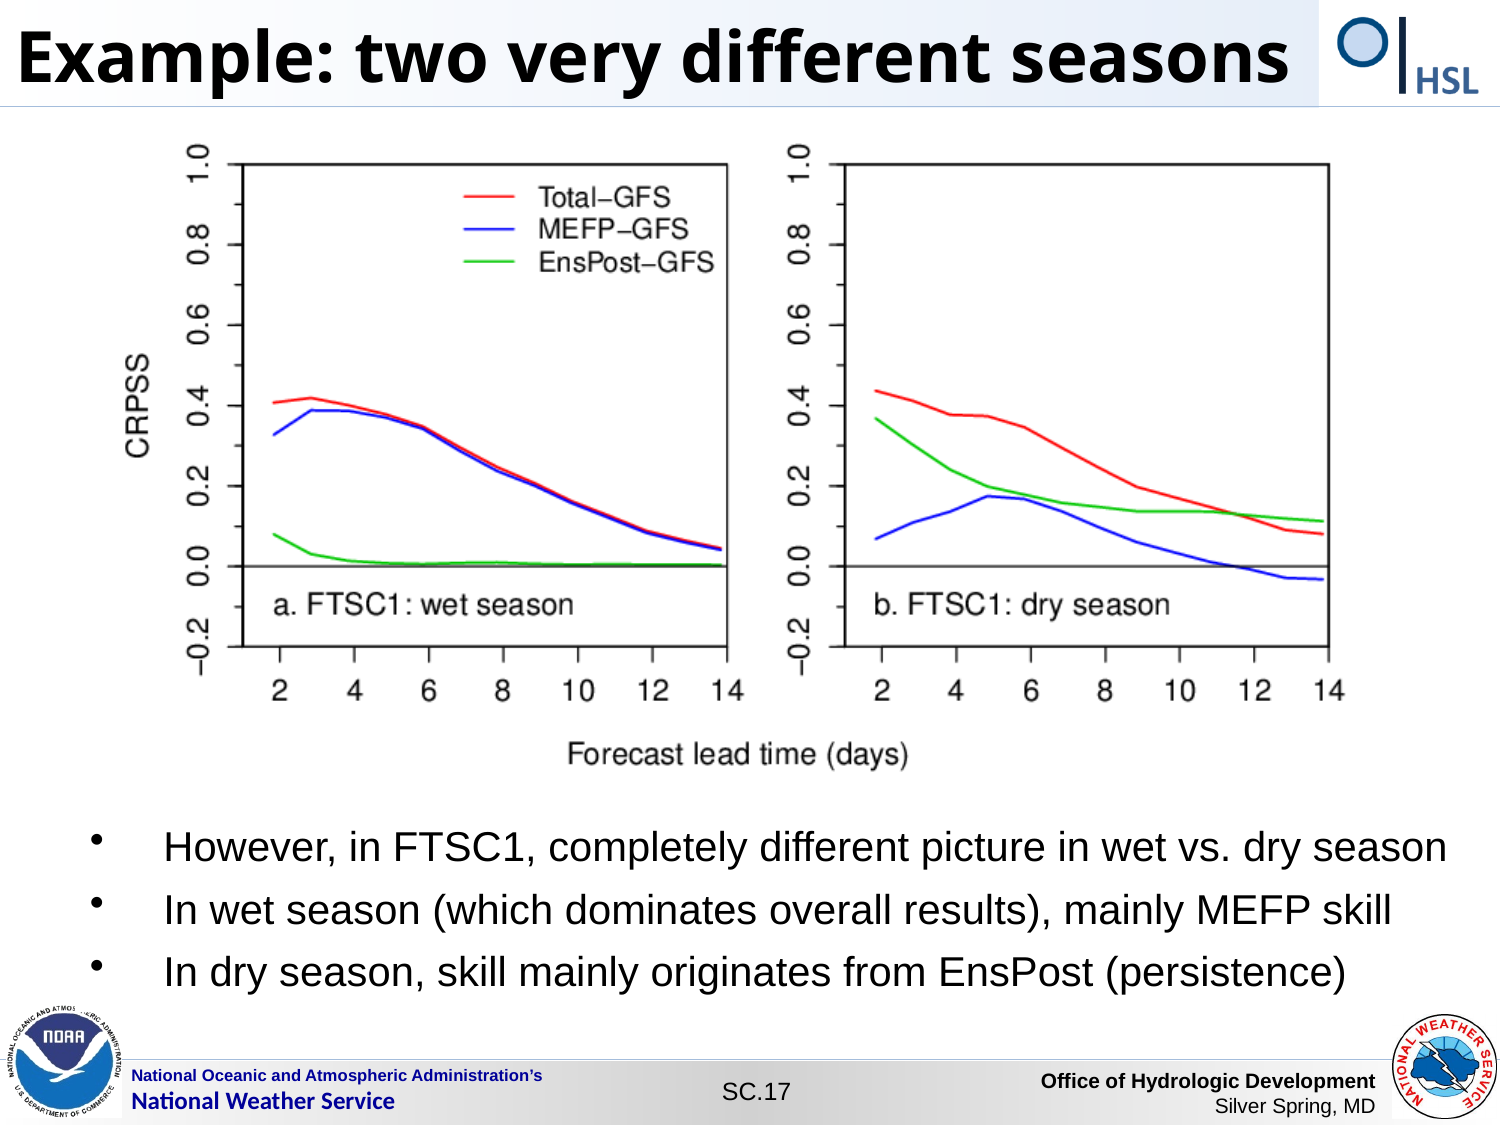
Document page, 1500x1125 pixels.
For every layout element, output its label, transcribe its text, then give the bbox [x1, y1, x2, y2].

picture [106, 121, 1369, 784]
picture [6, 1003, 122, 1118]
text_box Example: two very different seasons [0, 0, 1500, 108]
picture [1392, 1014, 1497, 1119]
text_box However, in FTSC1, completely different picture in wet vs. dry season In wet season (which dominates overall results), mainly MEFP skill In dry season, skill mainly originates from EnsPost (persistence) [74, 812, 1488, 1013]
